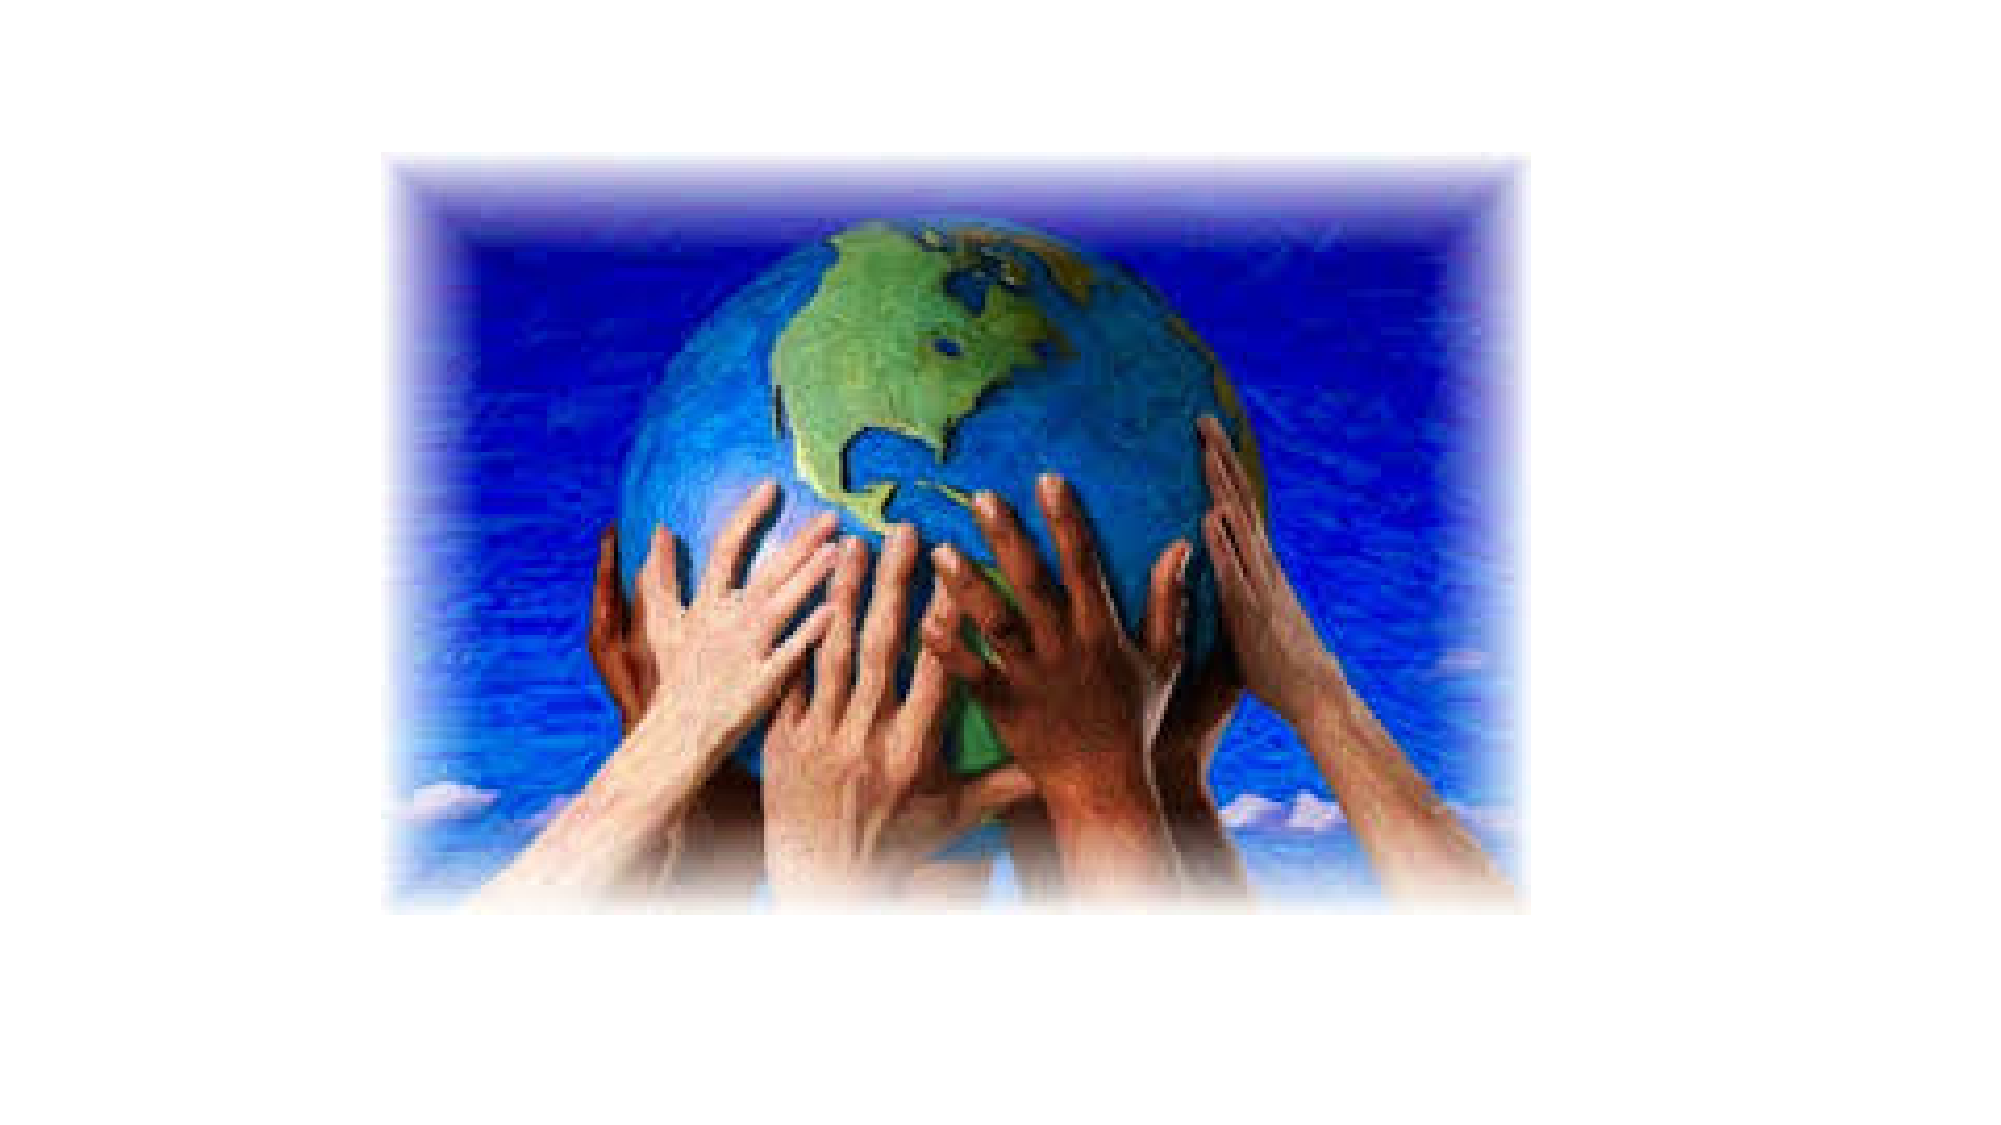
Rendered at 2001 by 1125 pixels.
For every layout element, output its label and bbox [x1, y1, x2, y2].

picture [381, 152, 1531, 915]
